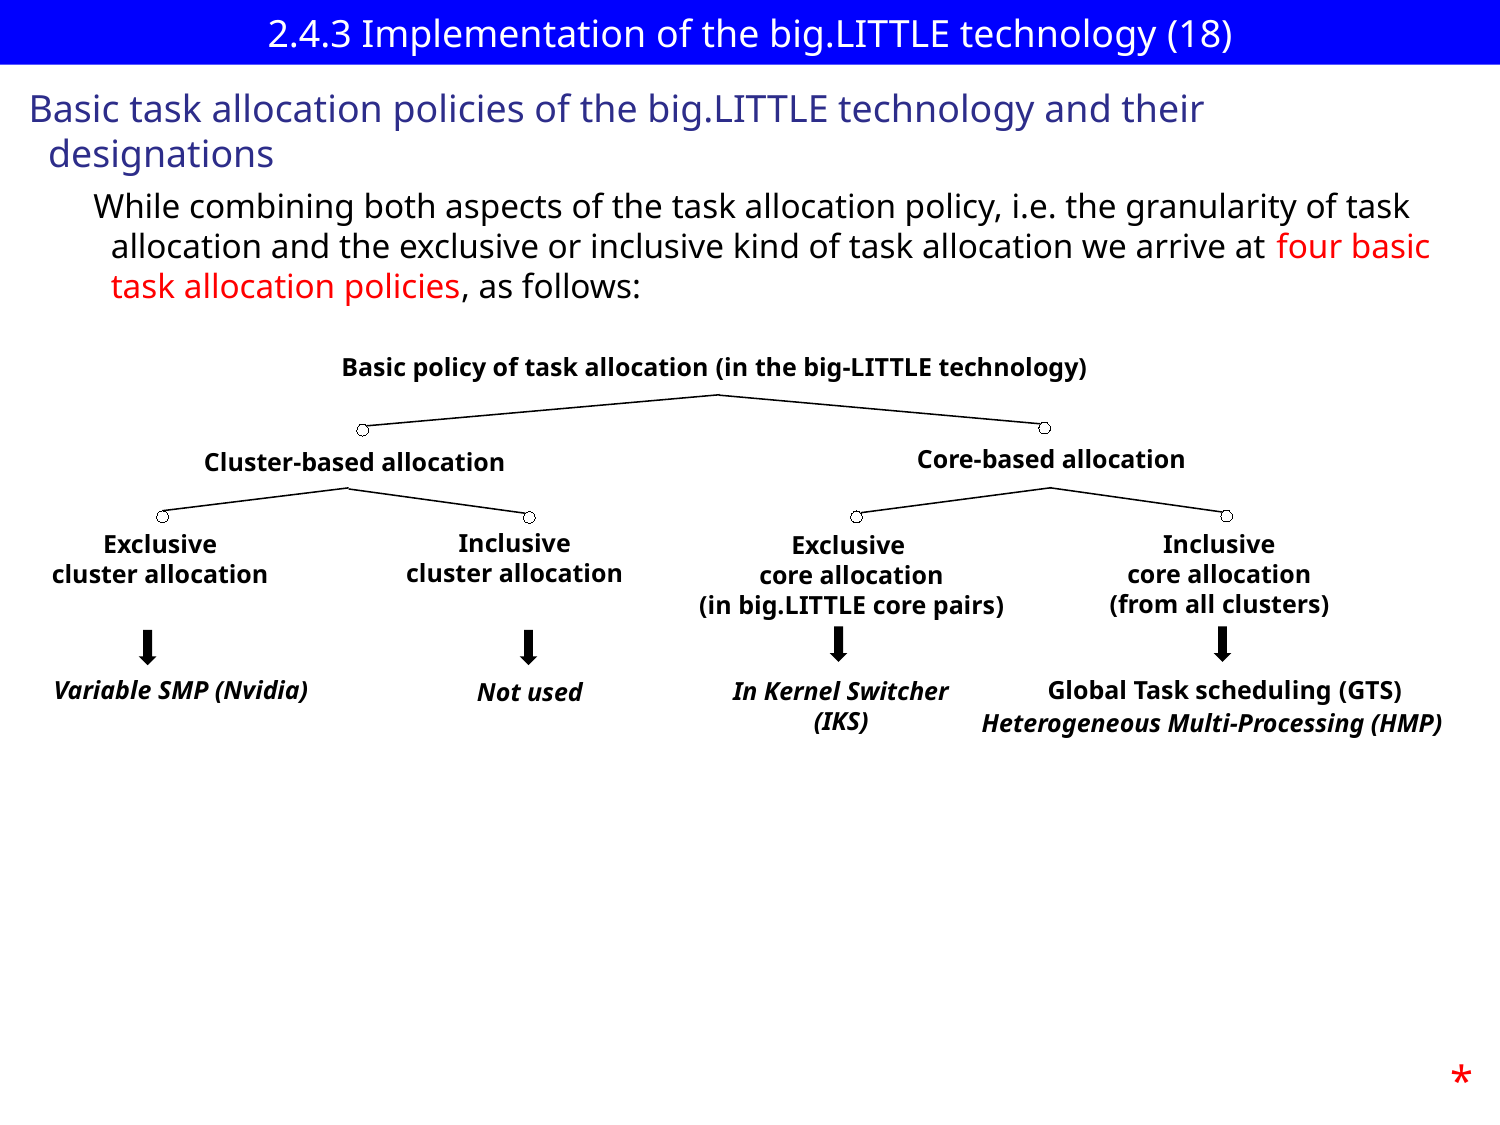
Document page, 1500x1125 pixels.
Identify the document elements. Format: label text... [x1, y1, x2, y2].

title 2.4.3 Implementation of the big.LITTLE technology (18) [0, 0, 1500, 65]
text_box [5, 343, 1500, 746]
text_box * [1435, 1047, 1489, 1112]
text_box While combining both aspects of the task allocation policy, i.e. the granularity of task allocation and the exclusive or inclusive kind of task allocation we arrive at four basic task allocation policies, as follows: [78, 178, 1446, 313]
text_box Basic task allocation policies of the big.LITTLE technology and their designations [13, 78, 1400, 183]
